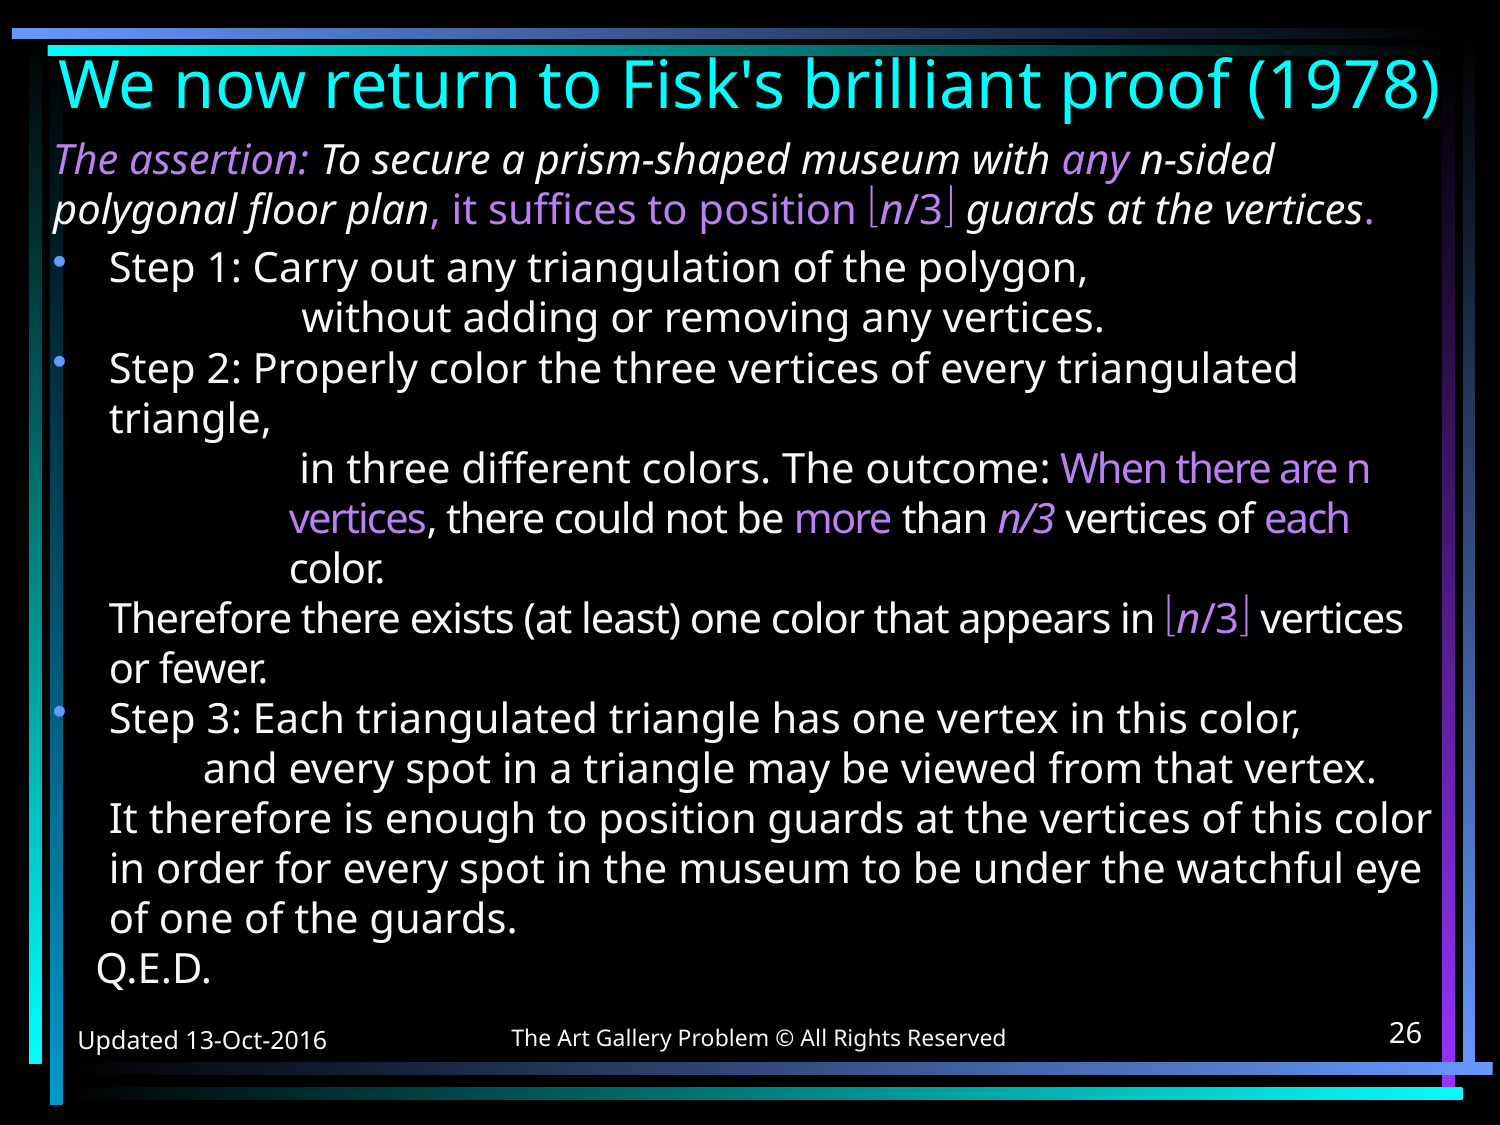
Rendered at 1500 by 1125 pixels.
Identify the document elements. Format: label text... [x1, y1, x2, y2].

slide_number Updated 13-Oct-2016 [62, 986, 376, 1062]
list The assertion: To secure a prism-shaped museum with any n-sided polygonal floor plan, it suffices to position n/3 guards at the vertices. Step 1: Carry out any triangulation of the polygon, without adding or removing any vertices. Step 2: Properly color the three vertices of every triangulated triangle, in three different colors. The outcome: When there are n vertices, there could not be more than n/3 vertices of each color. Therefore there exists (at least) one color that appears in n/3 vertices or fewer. Step 3: Each triangulated triangle has one vertex in this color, and every spot in a triangle may be viewed from that vertex. It therefore is enough to position guards at the vertices of this color in order for every spot in the museum to be under the watchful eye of one of the guards. Q.E.D. [37, 125, 1450, 1035]
footer The Art Gallery Problem © All Rights Reserved [362, 983, 1163, 1059]
title We now return to Fisk's brilliant proof (1978) [0, 34, 1500, 163]
slide_number 26 [1124, 986, 1438, 1062]
